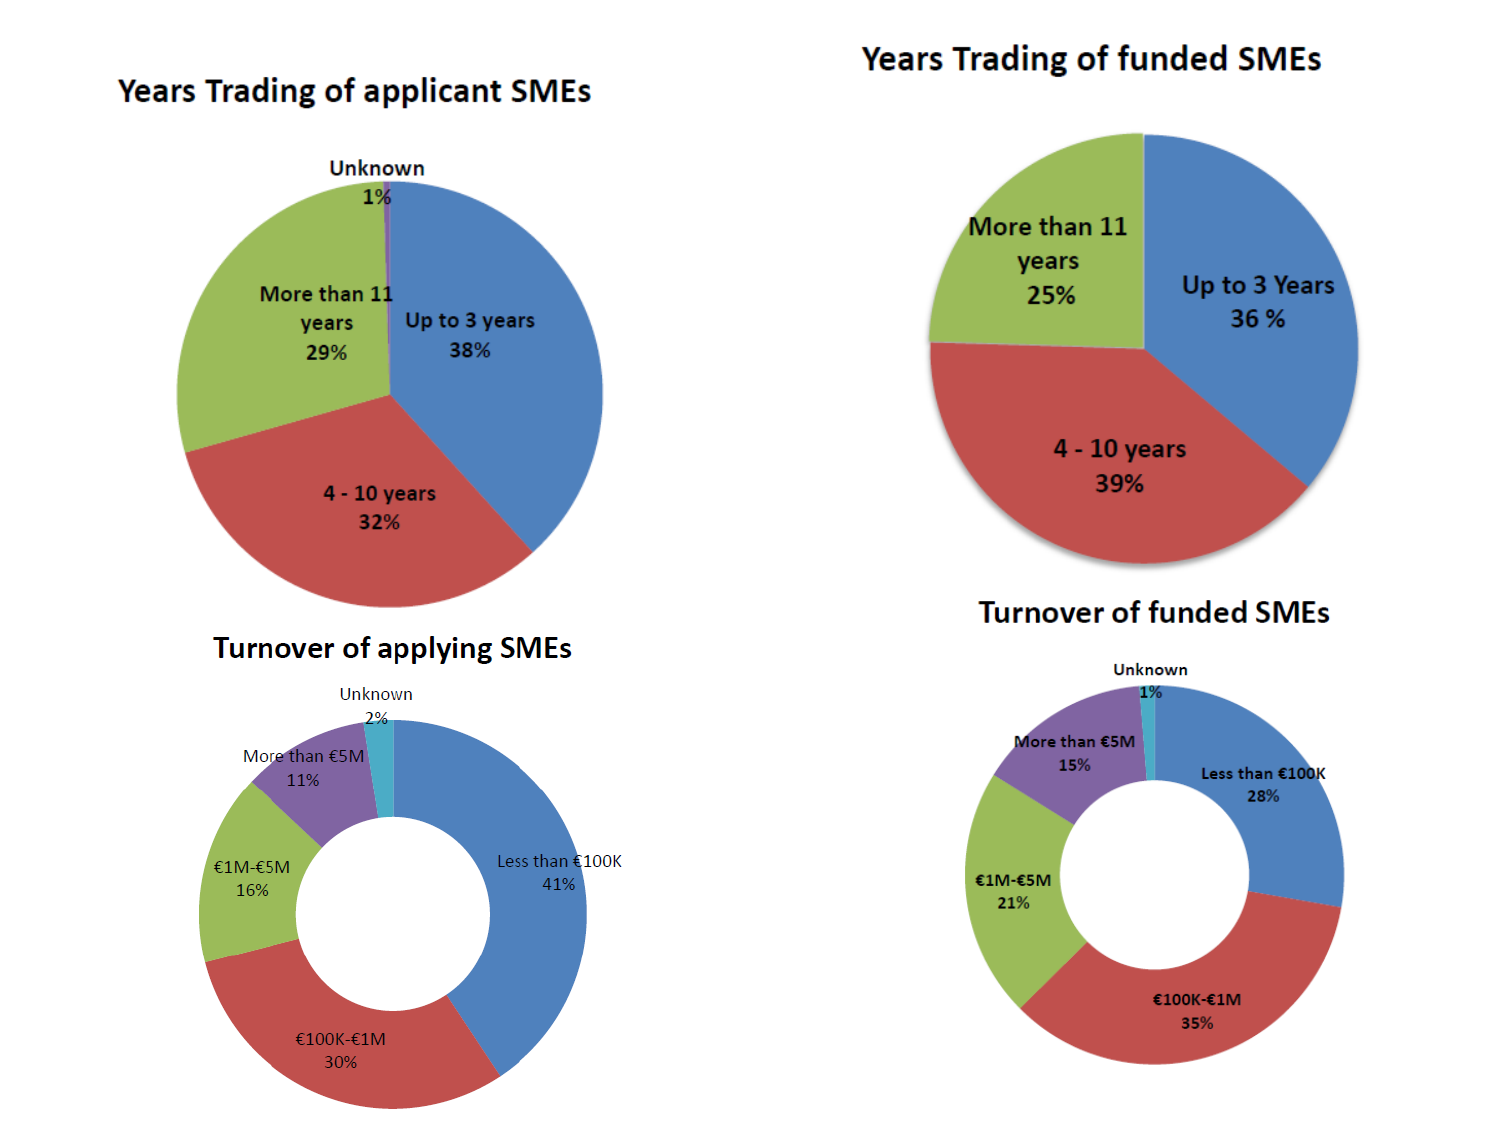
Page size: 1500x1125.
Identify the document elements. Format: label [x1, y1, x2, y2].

picture [88, 66, 733, 1122]
picture [808, 29, 1436, 1072]
